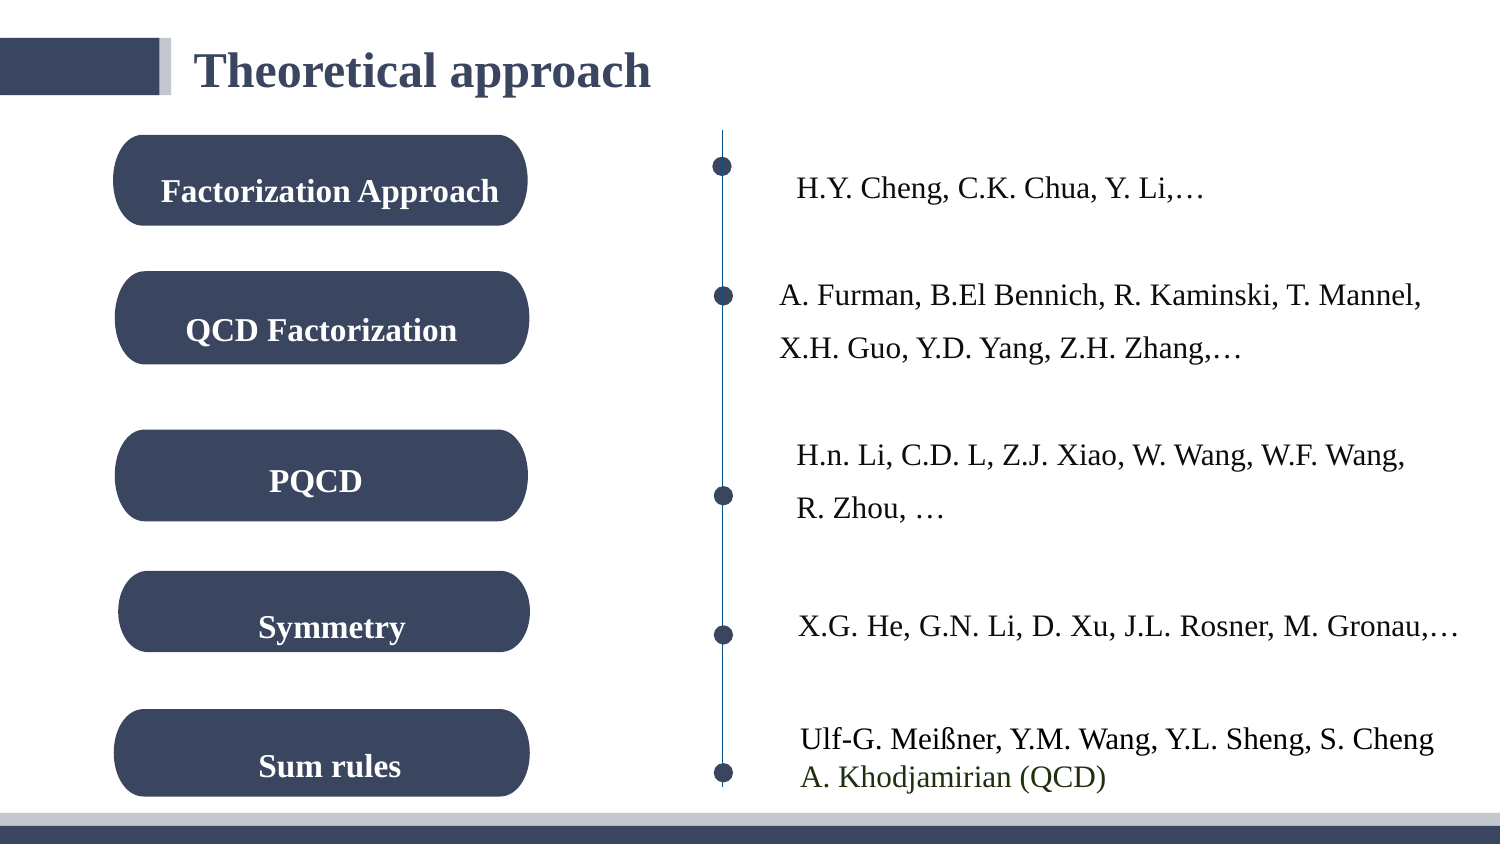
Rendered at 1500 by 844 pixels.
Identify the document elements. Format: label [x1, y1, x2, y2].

text_box [117, 570, 531, 653]
text_box [114, 270, 530, 365]
text_box [713, 485, 734, 783]
text_box [114, 429, 529, 522]
text_box [113, 708, 531, 797]
text_box [711, 129, 734, 486]
text_box [0, 32, 1500, 844]
text_box [112, 134, 528, 226]
